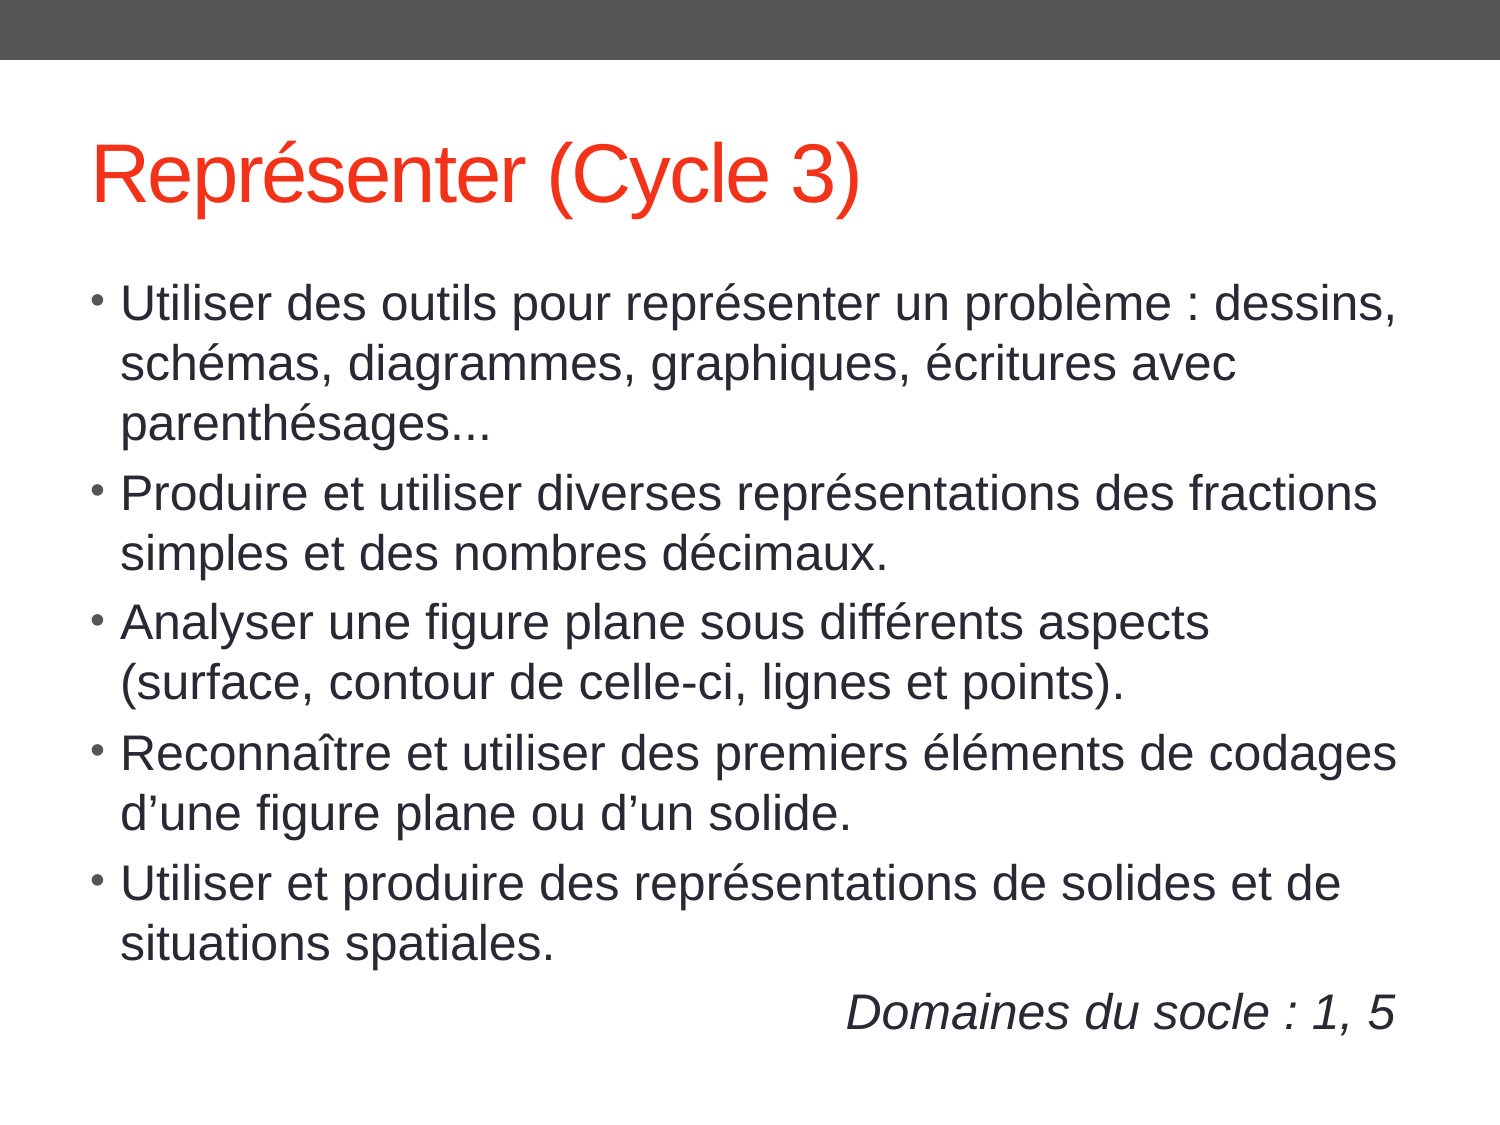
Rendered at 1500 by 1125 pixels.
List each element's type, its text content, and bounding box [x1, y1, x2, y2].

list Utiliser des outils pour représenter un problème : dessins, schémas, diagrammes, graphiques, écritures avec parenthésages... Produire et utiliser diverses représentations des fractions simples et des nombres décimaux. Analyser une figure plane sous différents aspects (surface, contour de celle-ci, lignes et points). Reconnaître et utiliser des premiers éléments de codages d’une figure plane ou d’un solide. Utiliser et produire des représentations de solides et de situations spatiales. Domaines du socle : 1, 5 [75, 262, 1425, 1063]
title Représenter (Cycle 3) [75, 87, 1425, 250]
